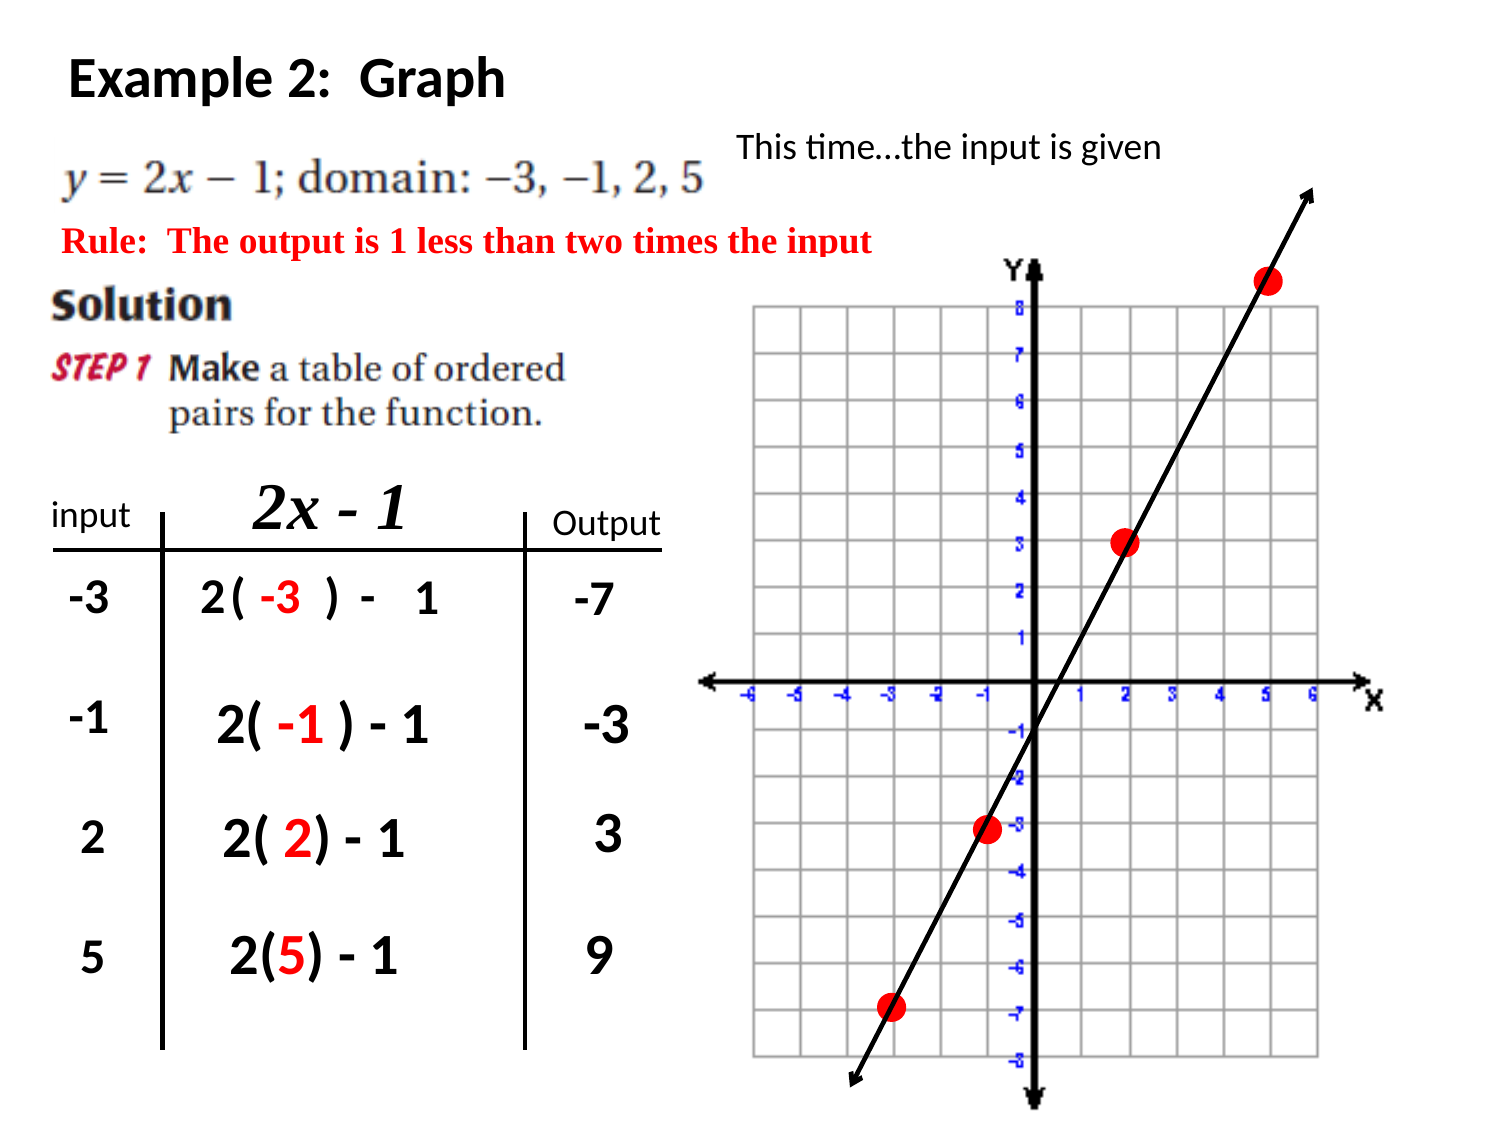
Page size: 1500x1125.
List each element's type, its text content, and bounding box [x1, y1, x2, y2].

text_box 2(5) - 1 [214, 909, 414, 994]
picture [34, 268, 595, 446]
text_box ( ) [215, 559, 245, 632]
text_box 2( -1 ) - 1 [201, 677, 445, 763]
text_box -3 [245, 559, 316, 632]
text_box -3 -1 2 5 [53, 557, 125, 991]
text_box ( ) [316, 559, 345, 632]
text_box Output [537, 490, 667, 551]
text_box -3 [568, 677, 646, 763]
text_box - [345, 559, 391, 632]
text_box Example 2: Graph [54, 32, 523, 117]
text_box 9 [569, 909, 630, 994]
picture [672, 257, 1413, 1125]
text_box 2( 2) - 1 [208, 791, 421, 877]
text_box 3 [578, 786, 638, 872]
picture [53, 137, 719, 213]
text_box This time…the input is given [721, 114, 1178, 175]
text_box 2x - 1 [239, 455, 426, 549]
text_box input [36, 482, 146, 542]
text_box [849, 187, 1313, 1088]
text_box 2 [173, 559, 215, 631]
text_box -7 [559, 559, 630, 633]
text_box 1 [399, 559, 455, 632]
text_box Rule: The output is 1 less than two times the input [46, 208, 844, 269]
